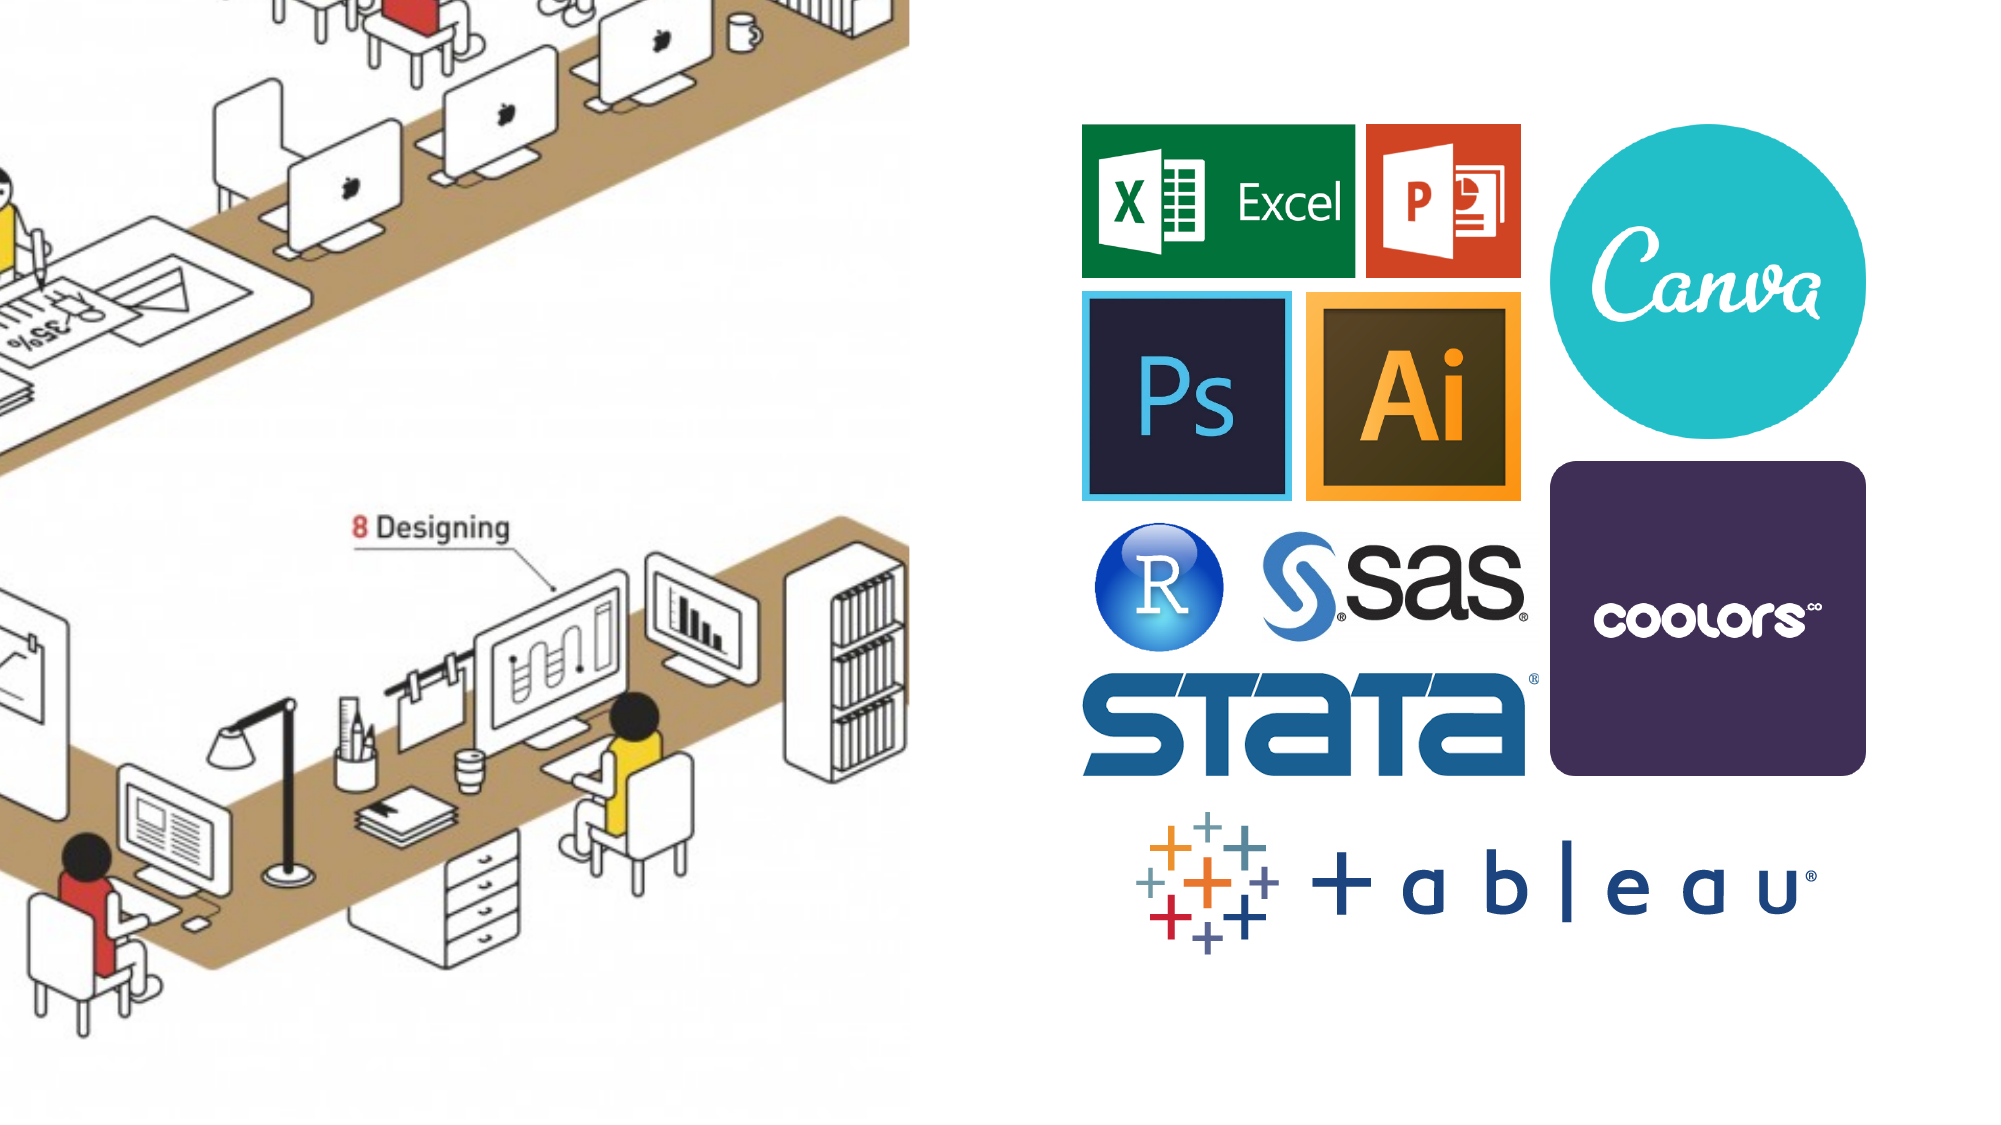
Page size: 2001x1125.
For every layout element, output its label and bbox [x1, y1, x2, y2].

picture [0, 0, 910, 1119]
text_box [1082, 124, 1866, 963]
